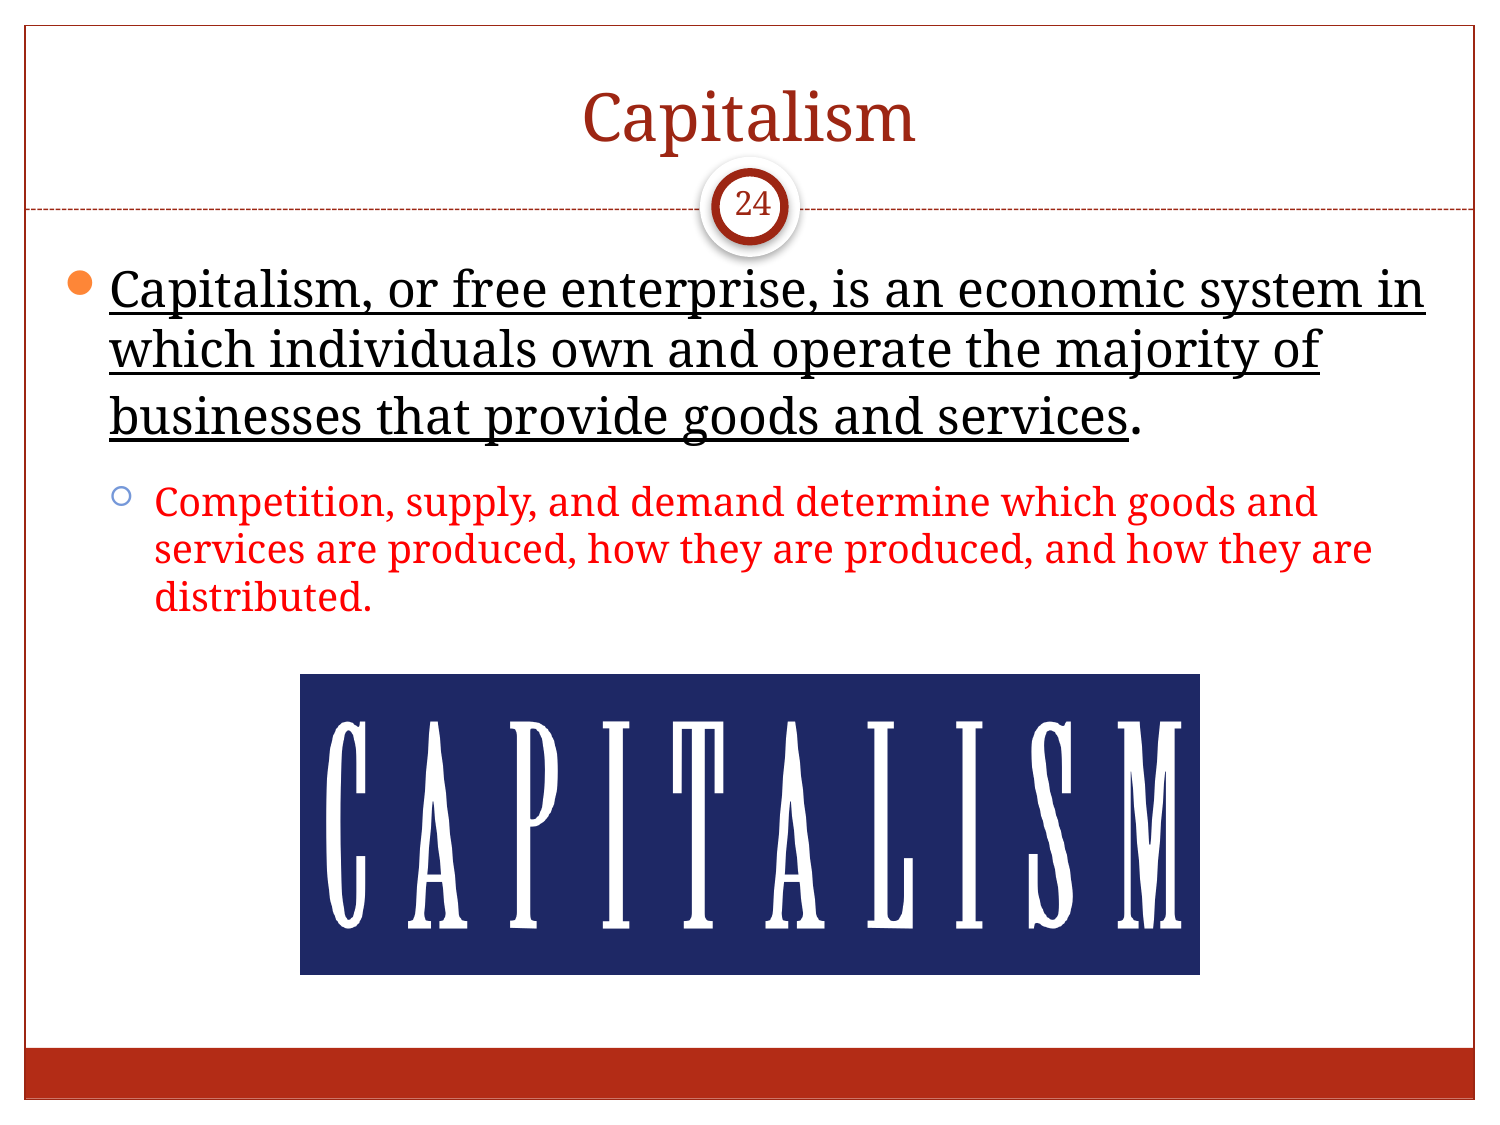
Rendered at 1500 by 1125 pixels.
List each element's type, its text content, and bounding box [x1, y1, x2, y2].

picture [299, 674, 1201, 976]
title Capitalism [49, 37, 1450, 162]
list Capitalism, or free enterprise, is an economic system in which individuals own and operate the majority of businesses that provide goods and services. Competition, supply, and demand determine which goods and services are produced, how they are produced, and how they are distributed. [49, 250, 1445, 1001]
slide_number 24 [715, 168, 791, 241]
